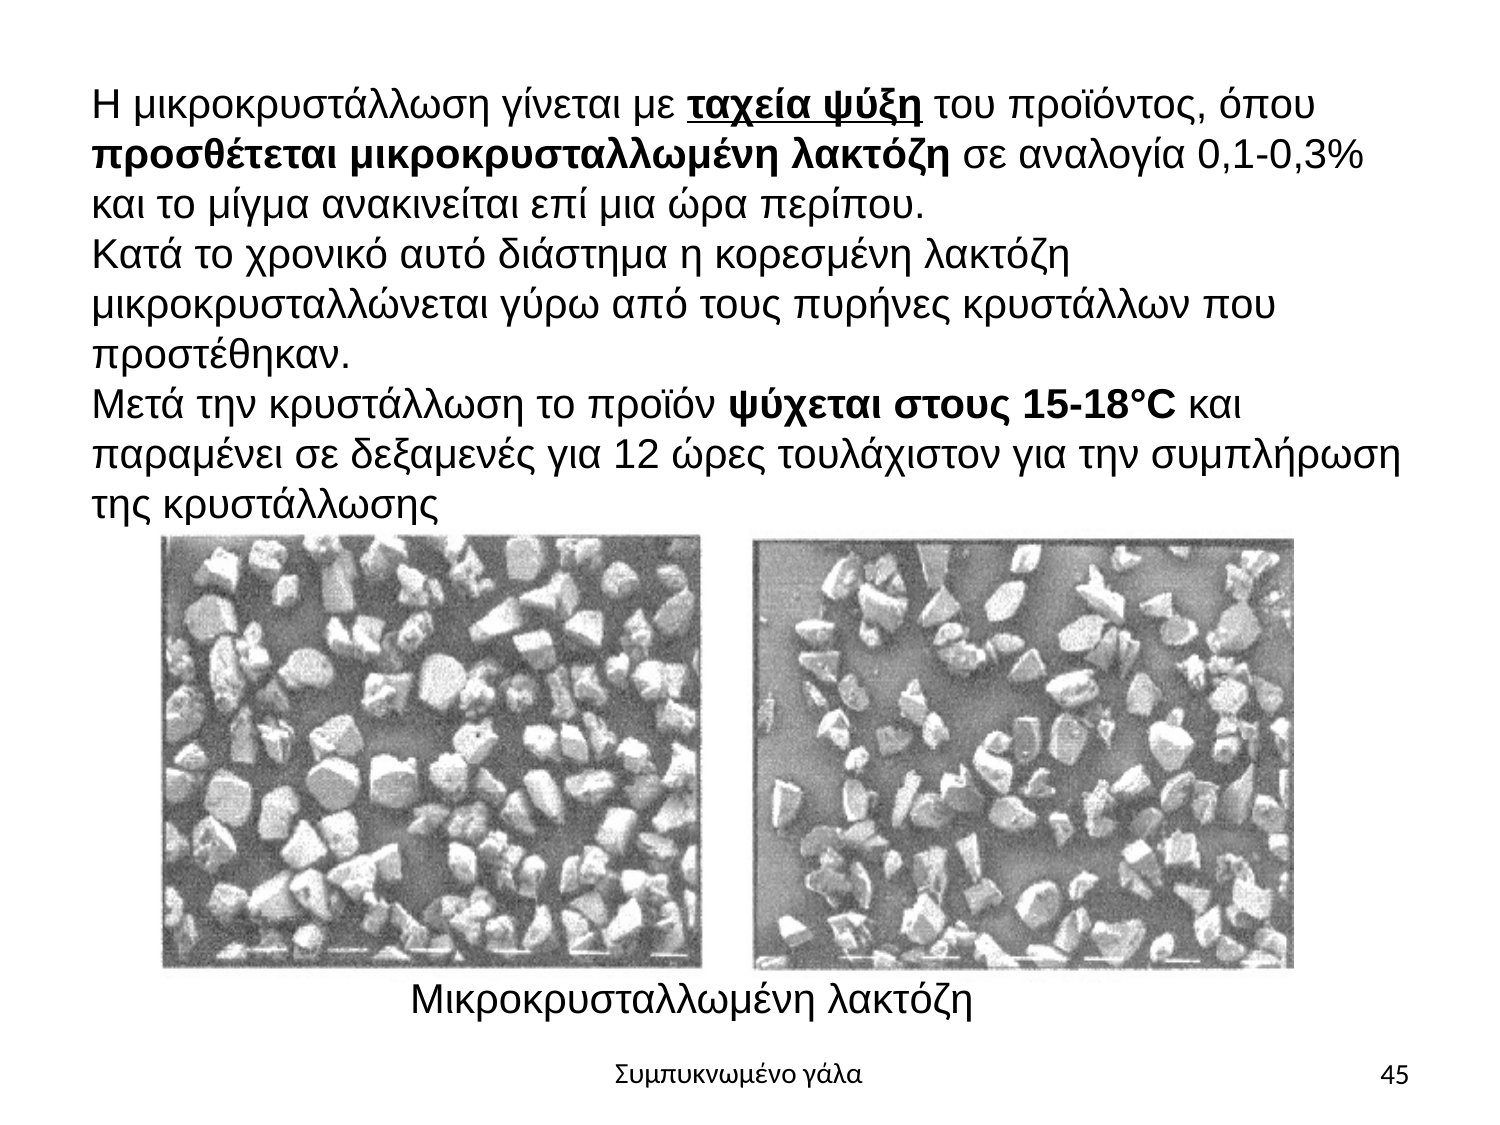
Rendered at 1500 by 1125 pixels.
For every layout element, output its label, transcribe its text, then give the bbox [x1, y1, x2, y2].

picture [147, 525, 1294, 983]
text_box Μικροκρυσταλλωμένη λακτόζη [395, 990, 1046, 1029]
text_box Συμπυκνωμένο γάλα [477, 1046, 1001, 1125]
text_box Η μικροκρυστάλλωση γίνεται με ταχεία ψύξη του προϊόντος, όπου προσθέτεται μικροκρυσταλλωμένη λακτόζη σε αναλογία 0,1-0,3% και το μίγμα ανακινείται επί μια ώρα περίπου. Κατά το χρονικό αυτό διάστημα η κορεσμένη λακτόζη μικροκρυσταλλώνεται γύρω από τους πυρήνες κρυστάλλων που προστέθηκαν. Μετά την κρυστάλλωση το προϊόν ψύχεται στους 15-18°C και παραμένει σε δεξαμενές για 12 ώρες τουλάχιστον για την συμπλήρωση της κρυστάλλωσης [76, 69, 1436, 535]
slide_number 45 [1074, 1042, 1425, 1103]
